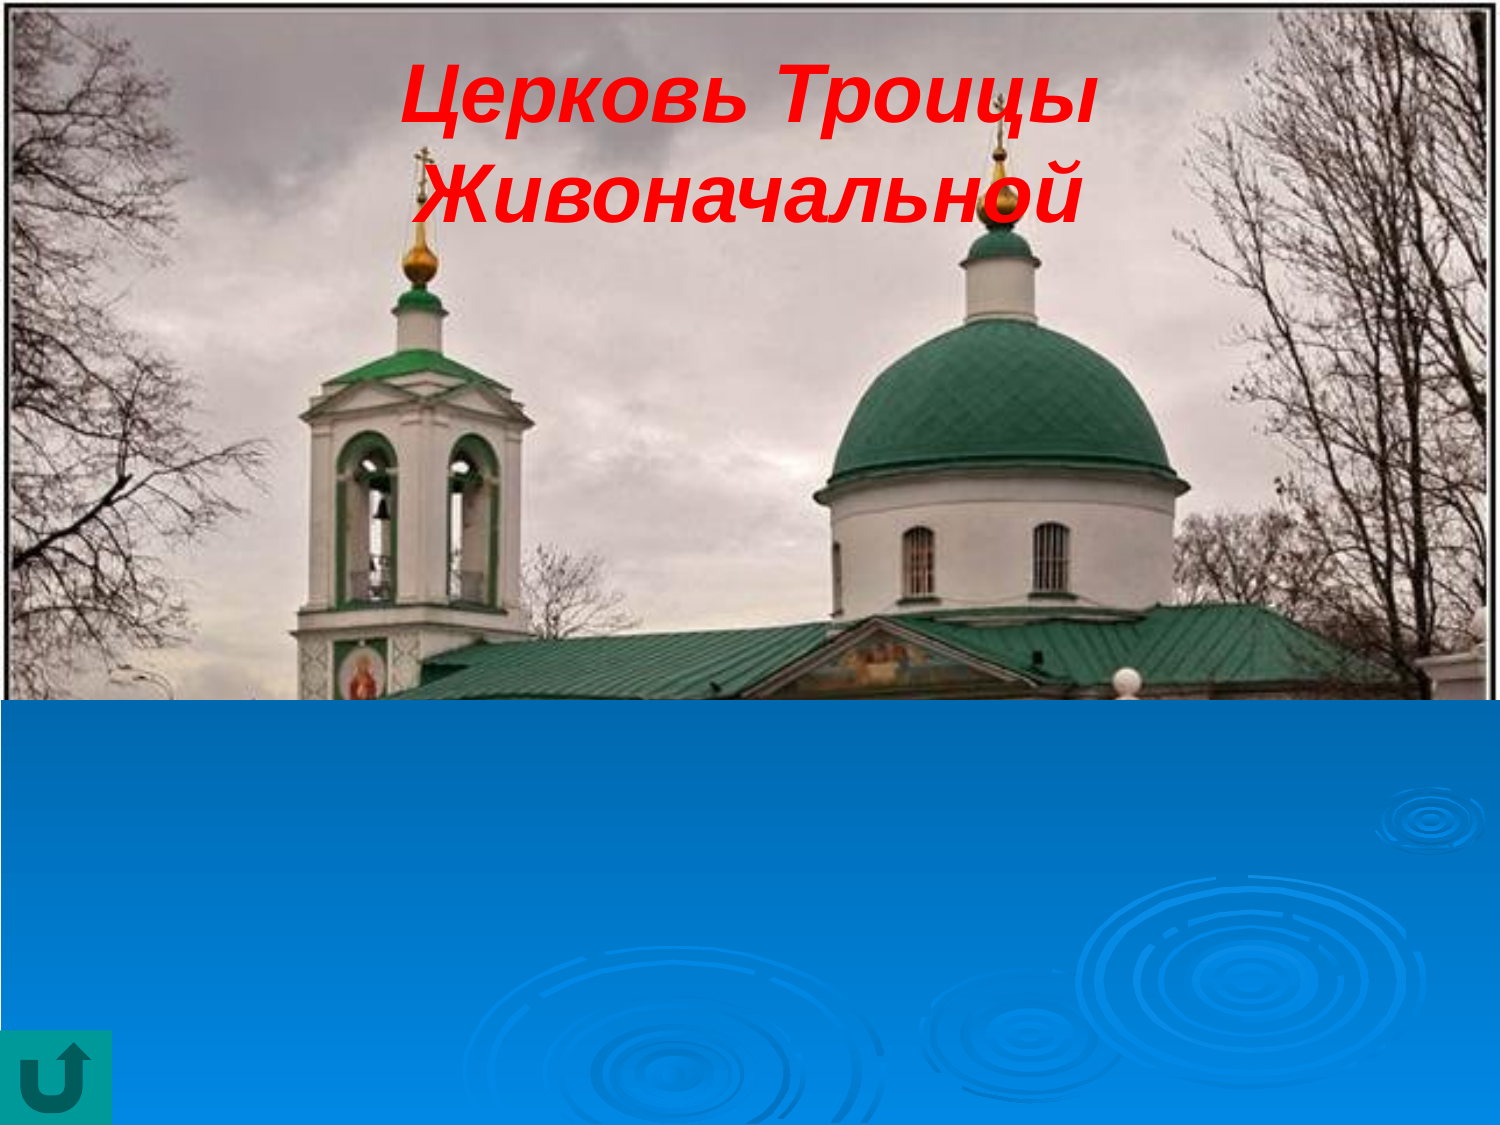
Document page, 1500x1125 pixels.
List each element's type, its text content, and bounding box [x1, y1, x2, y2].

title Церковь Троицы Живоначальной [74, 45, 1426, 233]
picture [0, 0, 1500, 1030]
text_box [0, 1030, 112, 1125]
